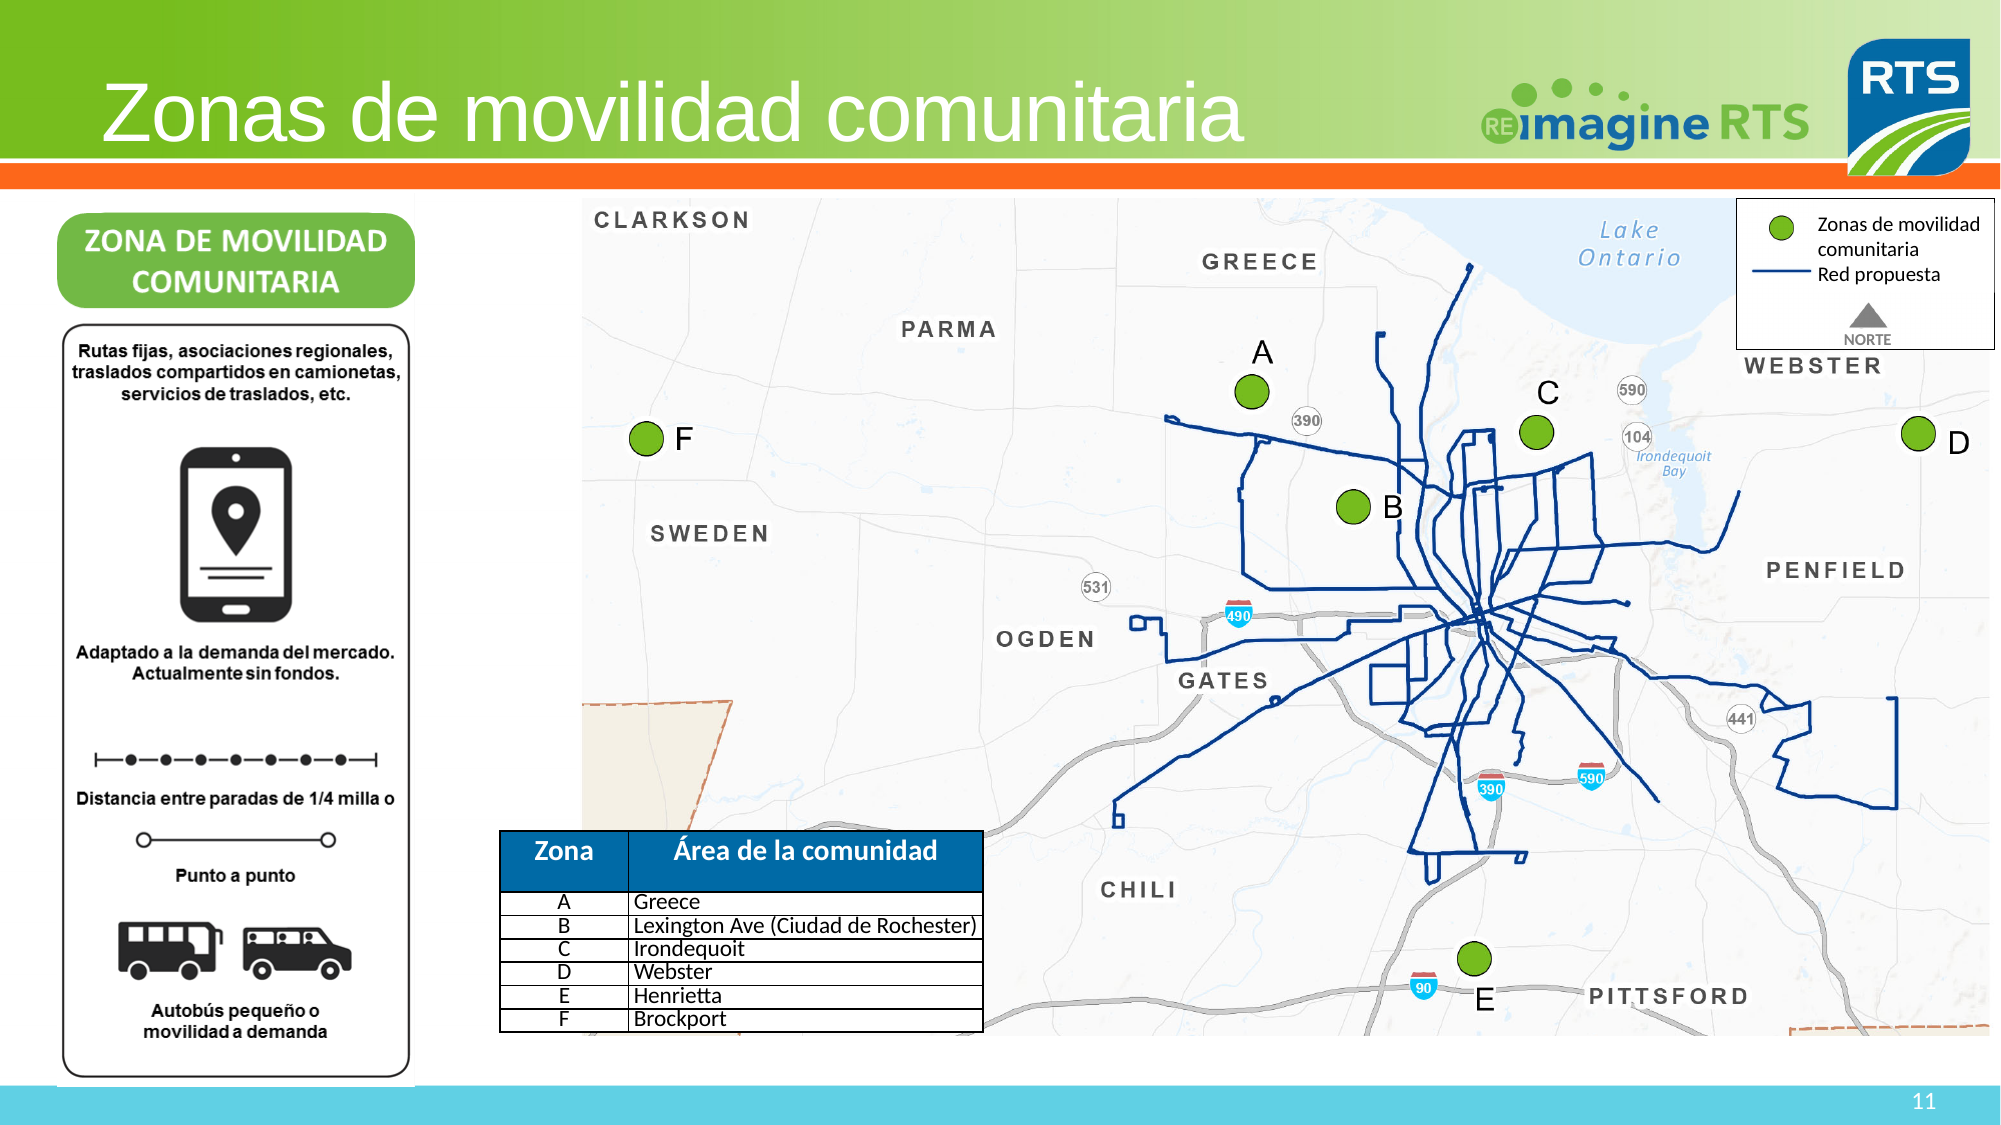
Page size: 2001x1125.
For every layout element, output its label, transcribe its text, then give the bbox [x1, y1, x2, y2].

table_cell C [501, 940, 574, 961]
table_cell F [501, 1010, 574, 1031]
title Zonas de movilidad comunitaria [86, 0, 1737, 166]
picture [0, 0, 2001, 1125]
table_header Zona [501, 832, 574, 891]
slide_number 10 [1736, 1069, 1952, 1125]
table_cell E [501, 986, 574, 1008]
table_cell D [501, 963, 574, 985]
table_cell A [501, 893, 574, 915]
table_cell B [501, 916, 574, 938]
